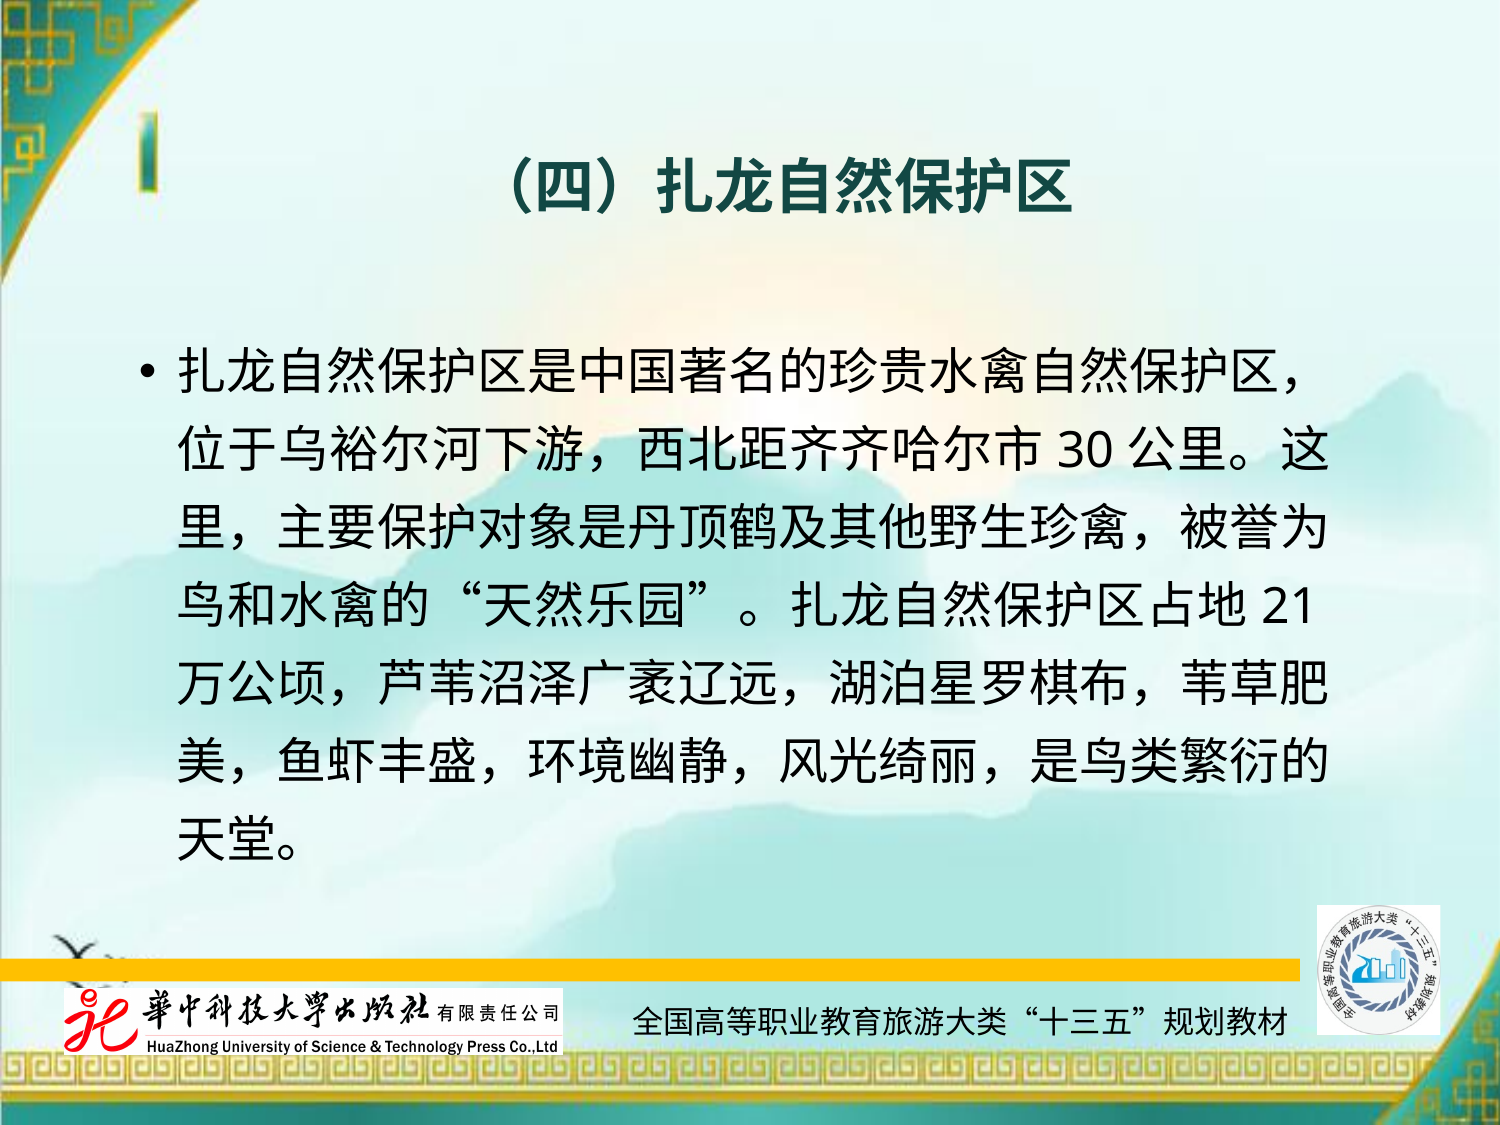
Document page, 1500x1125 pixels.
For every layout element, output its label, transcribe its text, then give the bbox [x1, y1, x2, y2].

title （四）扎龙自然保护区 [171, 149, 1393, 302]
list 扎龙自然保护区是中国著名的珍贵水禽自然保护区，位于乌裕尔河下游，西北距齐齐哈尔市30公里。这里，主要保护对象是丹顶鹤及其他野生珍禽，被誉为鸟和水禽的“天然乐园”。扎龙自然保护区占地21万公顷，芦苇沼泽广袤辽远，湖泊星罗棋布，苇草肥美，鱼虾丰盛，环境幽静，风光绮丽，是鸟类繁衍的天堂。 [123, 314, 1345, 865]
picture [0, 0, 1500, 1125]
